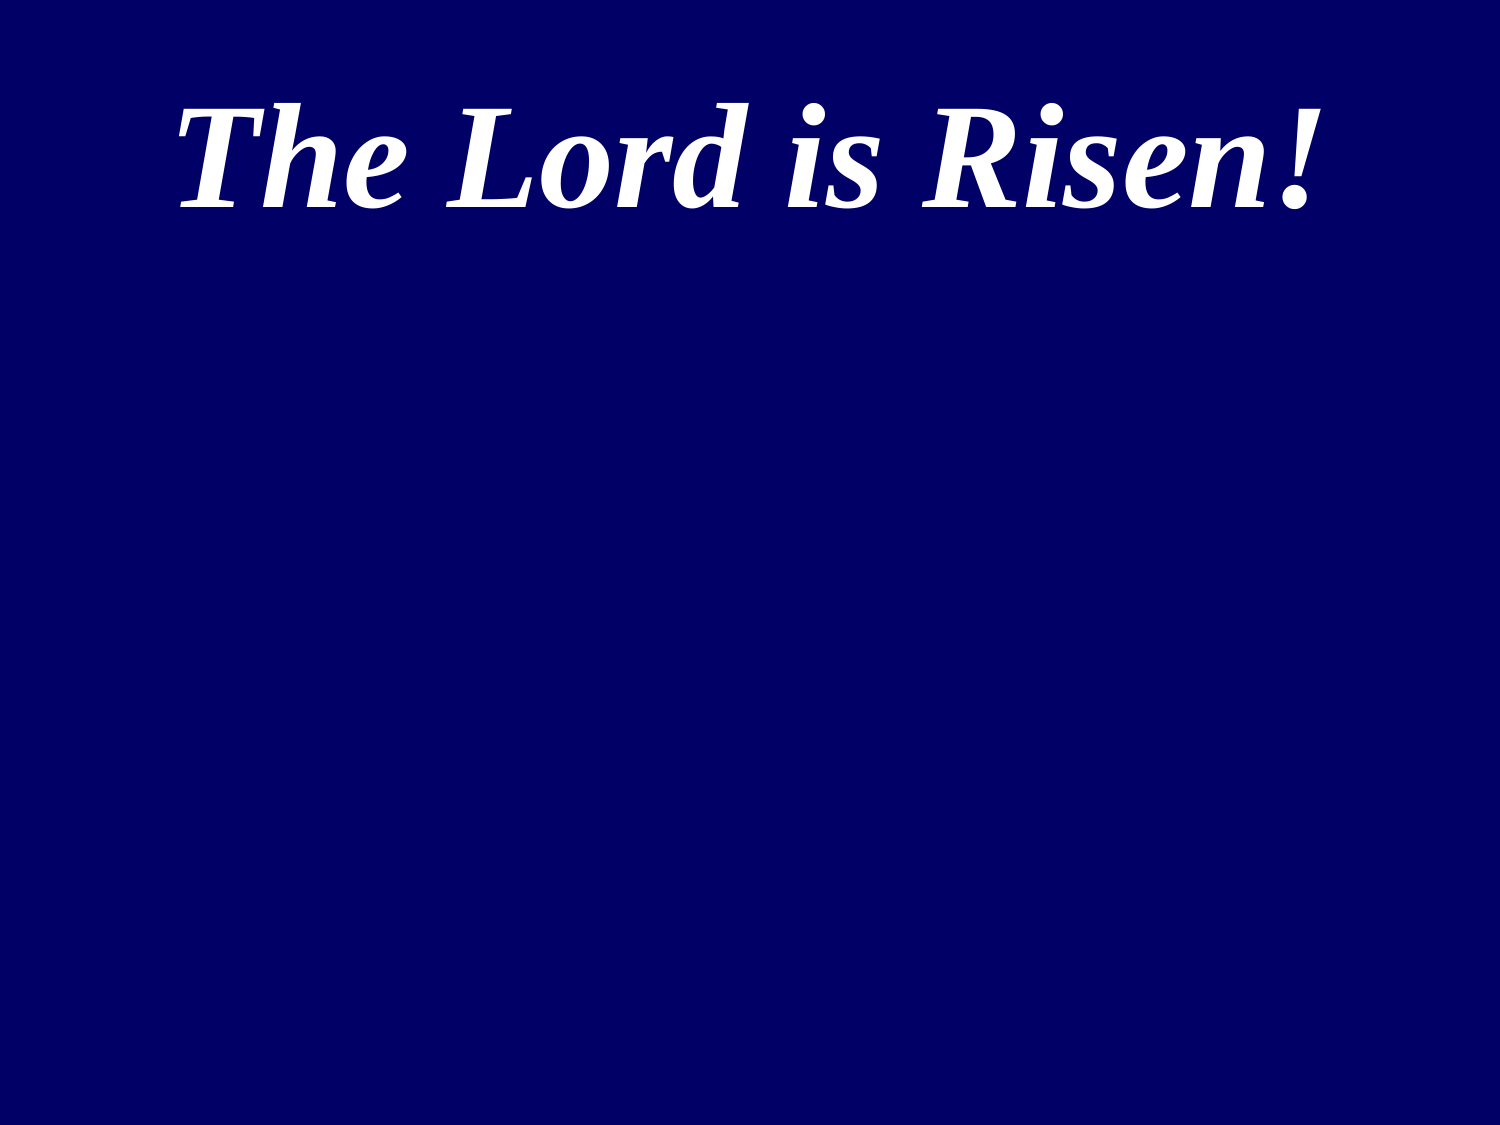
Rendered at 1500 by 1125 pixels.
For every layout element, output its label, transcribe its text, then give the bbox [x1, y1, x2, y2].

list The Lord is Risen! [0, 50, 1500, 1088]
